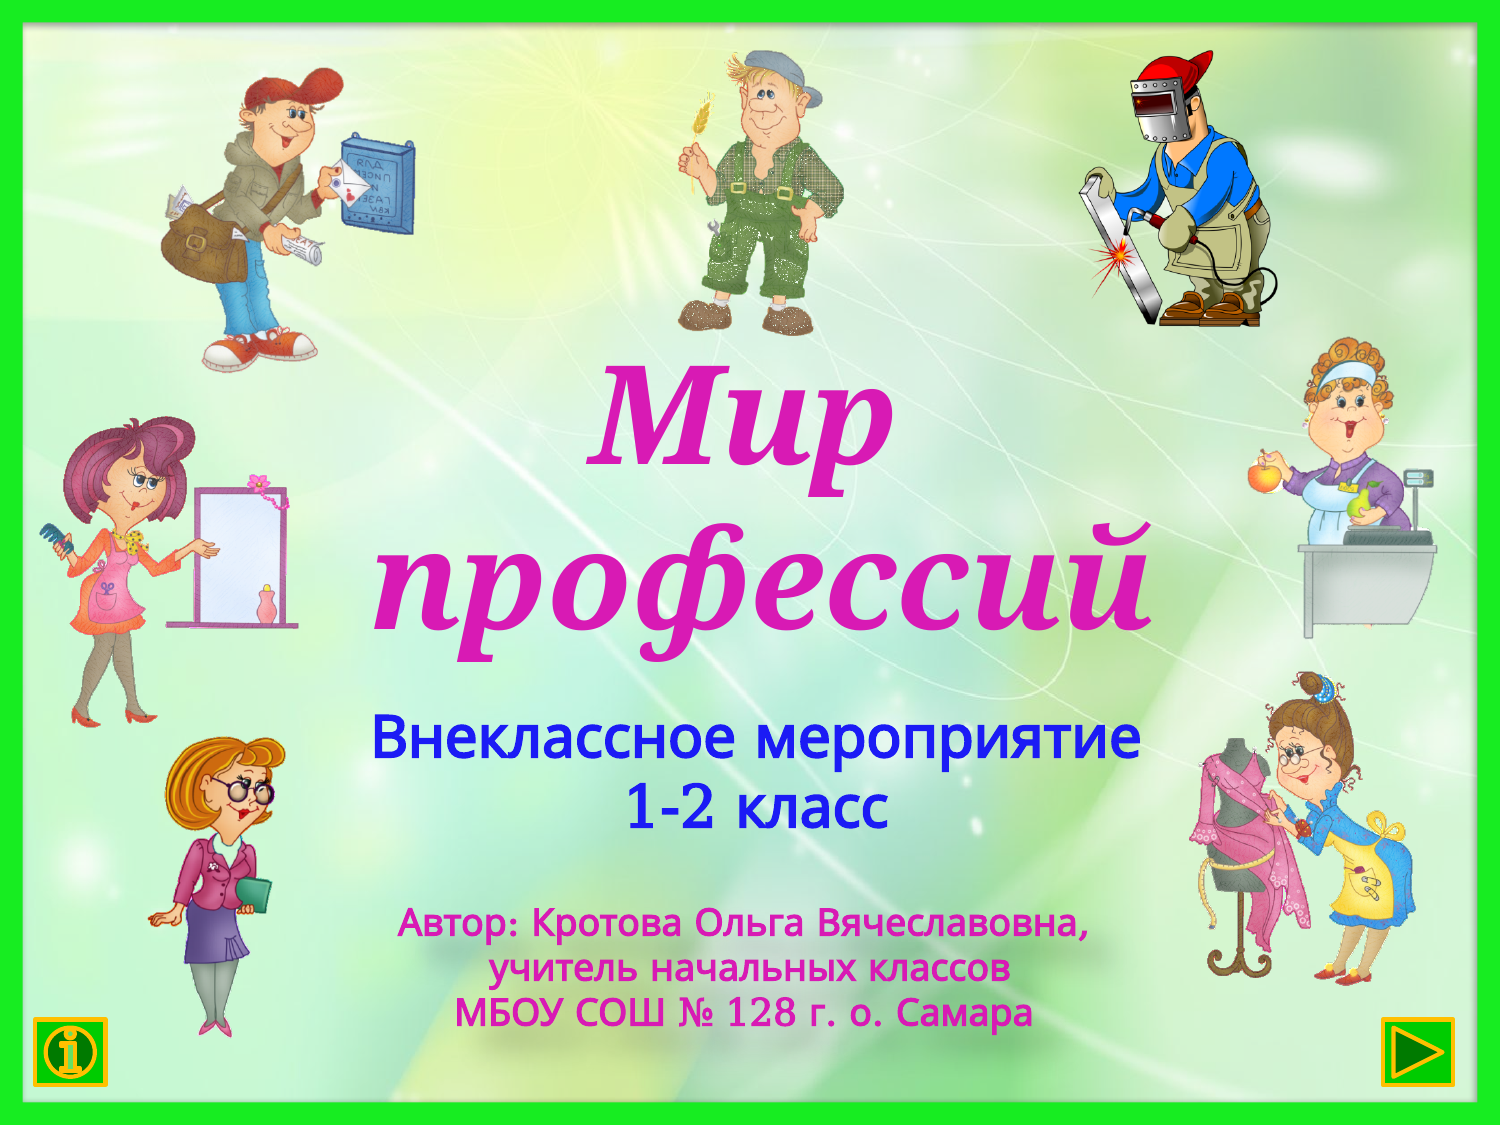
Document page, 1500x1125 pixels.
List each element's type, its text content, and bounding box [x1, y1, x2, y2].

picture [34, 409, 301, 1044]
text_box Внеклассное мероприятие 1-2 класс [339, 691, 1172, 890]
text_box [33, 1017, 108, 1087]
text_box [0, 0, 1500, 1125]
title Мир профессий [234, 328, 1290, 657]
picture [1077, 46, 1440, 640]
picture [152, 58, 422, 378]
picture [667, 34, 848, 340]
picture [1183, 667, 1438, 998]
text_box Автор: Кротова Ольга Вячеславовна, учитель начальных классов МБОУ СОШ № 128 г. о. Самара [140, 890, 1348, 1086]
text_box [1393, 1017, 1455, 1087]
